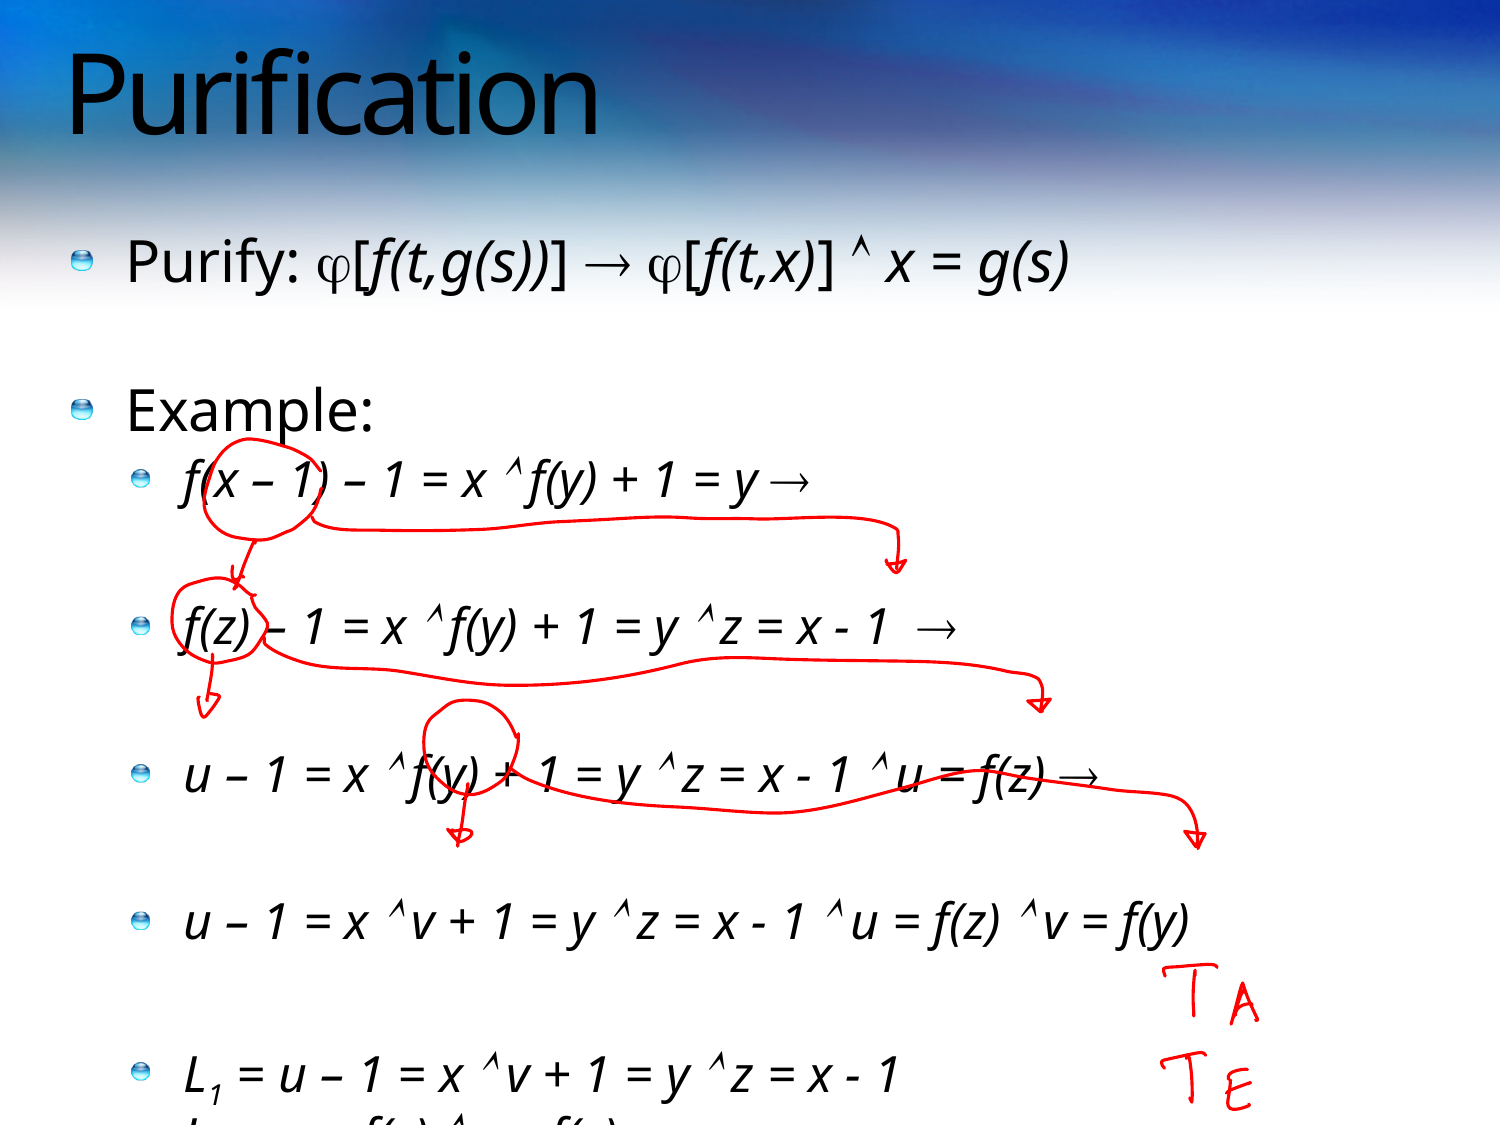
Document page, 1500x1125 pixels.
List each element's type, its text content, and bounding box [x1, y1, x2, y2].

picture [124, 757, 156, 789]
picture [124, 904, 156, 937]
list Purify: [f(t,g(s))]  [f(t,x)]  x = g(s) Example: f(x – 1) – 1 = x  f(y) + 1 = y  f(z) – 1 = x  f(y) + 1 = y  z = x - 1  u – 1 = x  f(y) + 1 = y  z = x - 1  u = f(z)  u – 1 = x  v + 1 = y  z = x - 1  u = f(z)  v = f(y) L1 = u – 1 = x  v + 1 = y  z = x - 1 L2 = u = f(z)  v = f(y) [62, 231, 1438, 1125]
picture [124, 609, 156, 642]
title Purification [62, 37, 1438, 162]
picture [124, 1055, 156, 1087]
picture [124, 462, 156, 494]
picture [0, 0, 1500, 1125]
